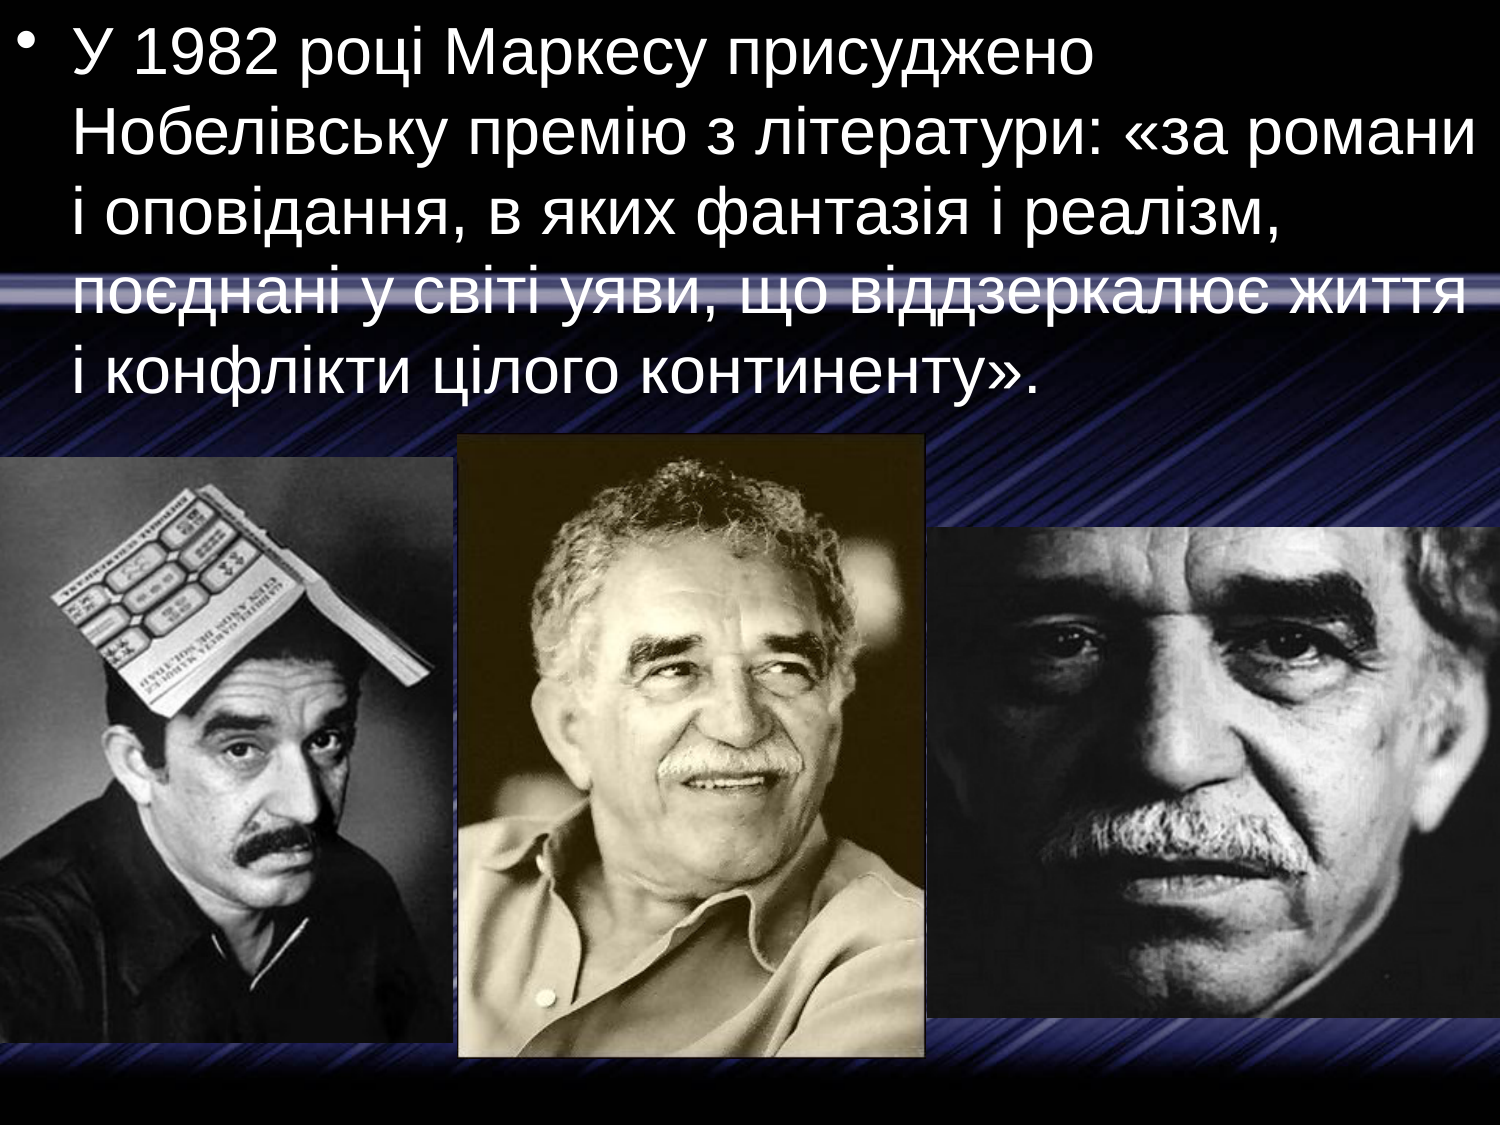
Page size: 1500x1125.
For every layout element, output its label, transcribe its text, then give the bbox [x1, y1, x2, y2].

picture [0, 411, 1500, 1125]
list У 1982 році Маркесу присуджено Нобелівську премію з літератури: «за романи і оповідання, в яких фантазія і реалізм, поєднані у світі уяви, що віддзеркалює життя і конфлікти цілого континенту». [0, 0, 1500, 411]
